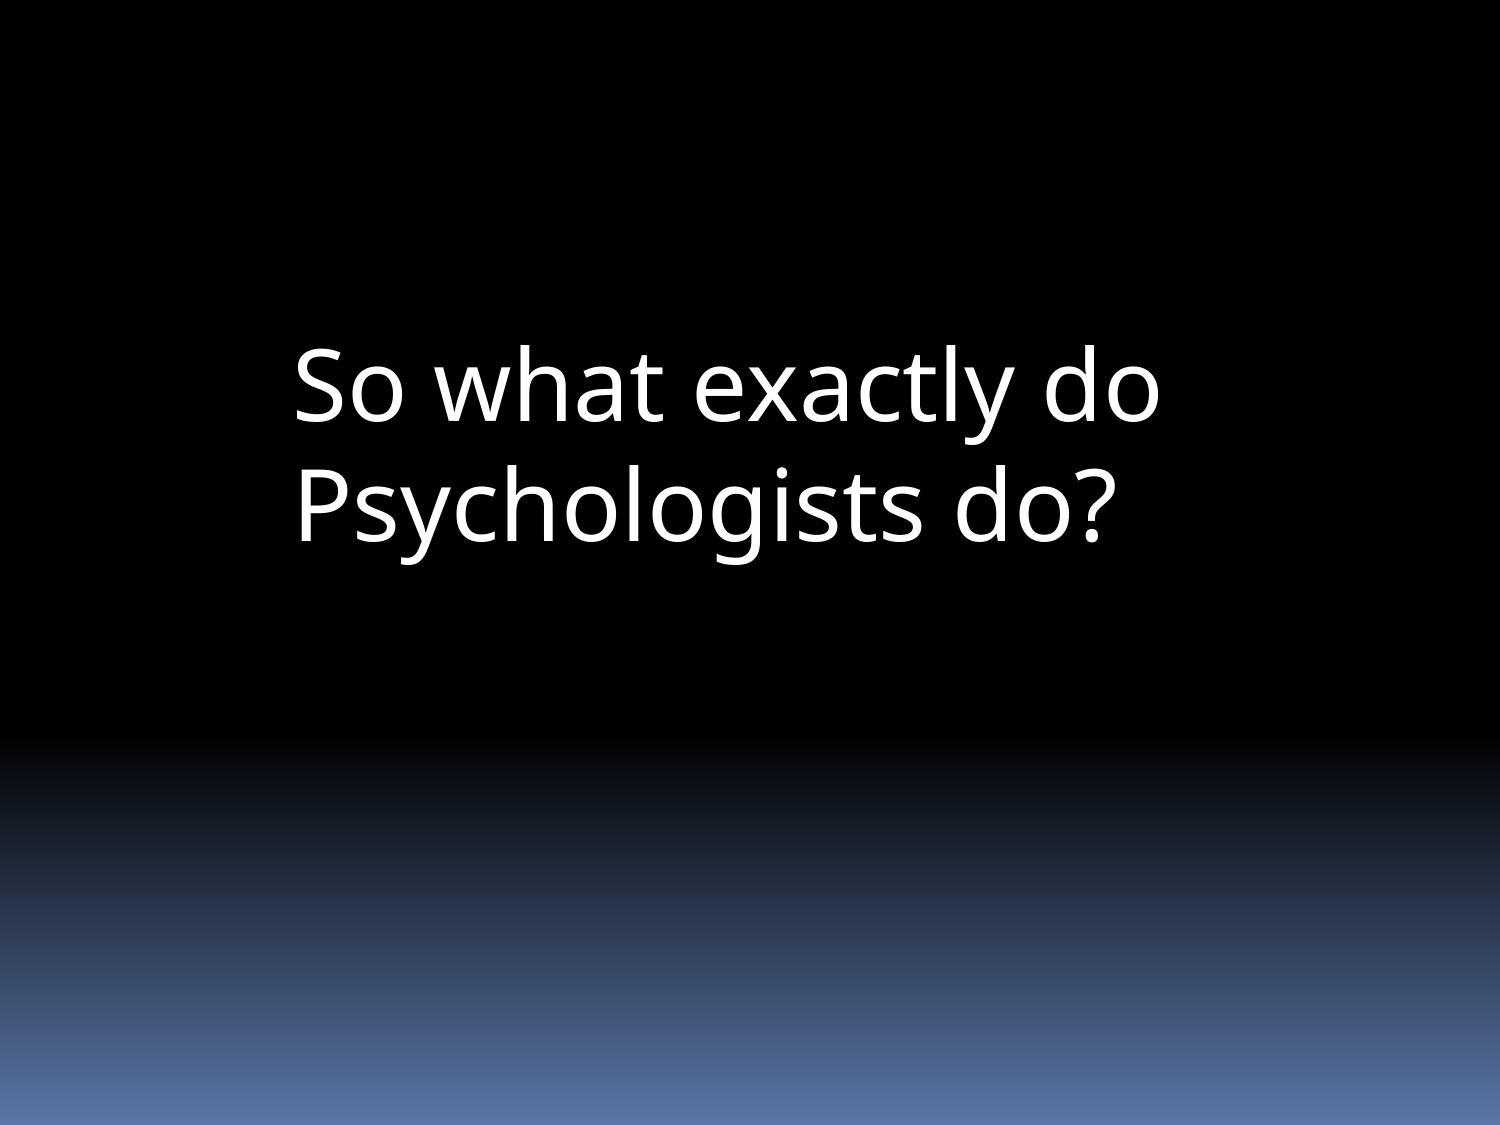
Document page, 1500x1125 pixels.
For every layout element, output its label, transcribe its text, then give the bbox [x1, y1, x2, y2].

text_box So what exactly do Psychologists do? [277, 314, 1211, 569]
